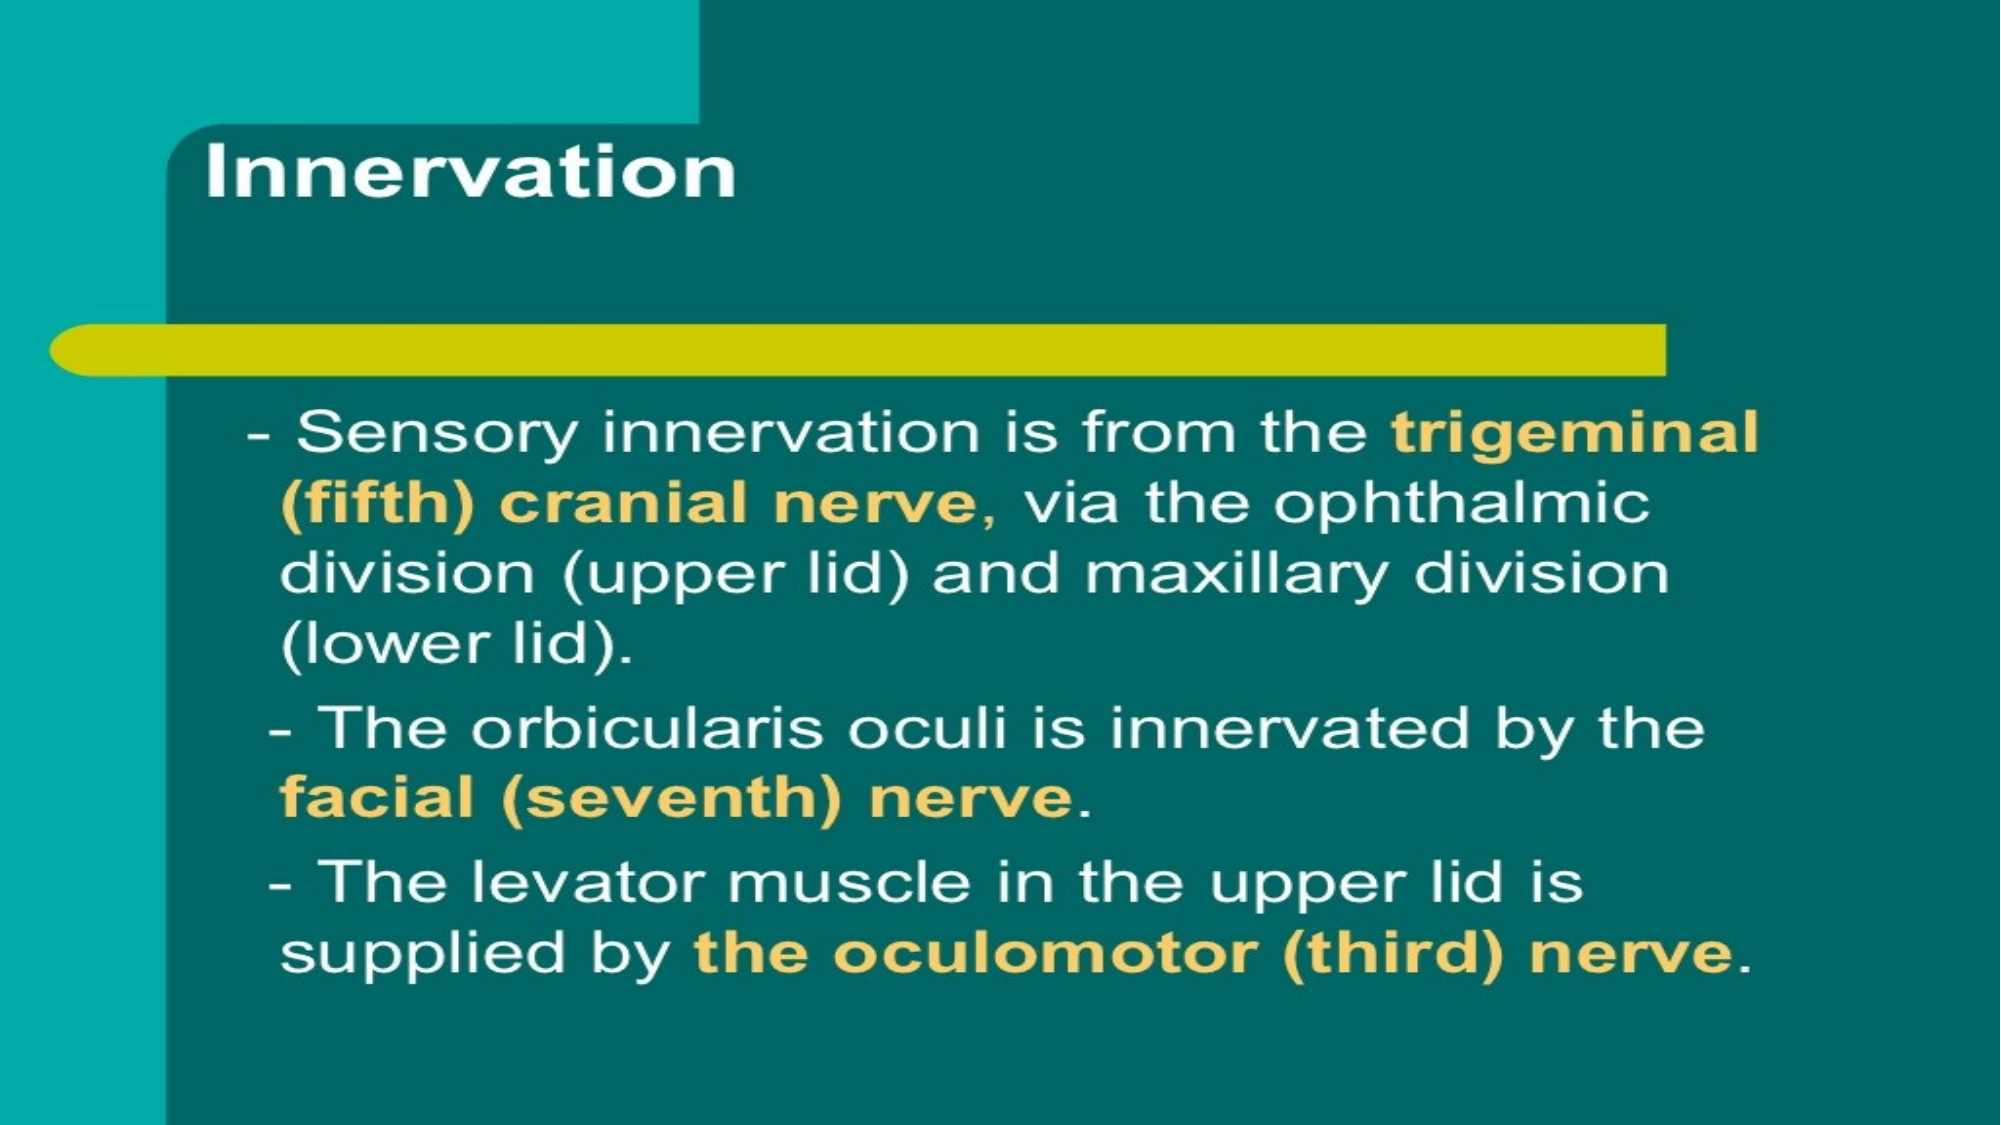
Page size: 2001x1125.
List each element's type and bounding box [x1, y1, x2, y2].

list [0, 0, 2000, 1125]
